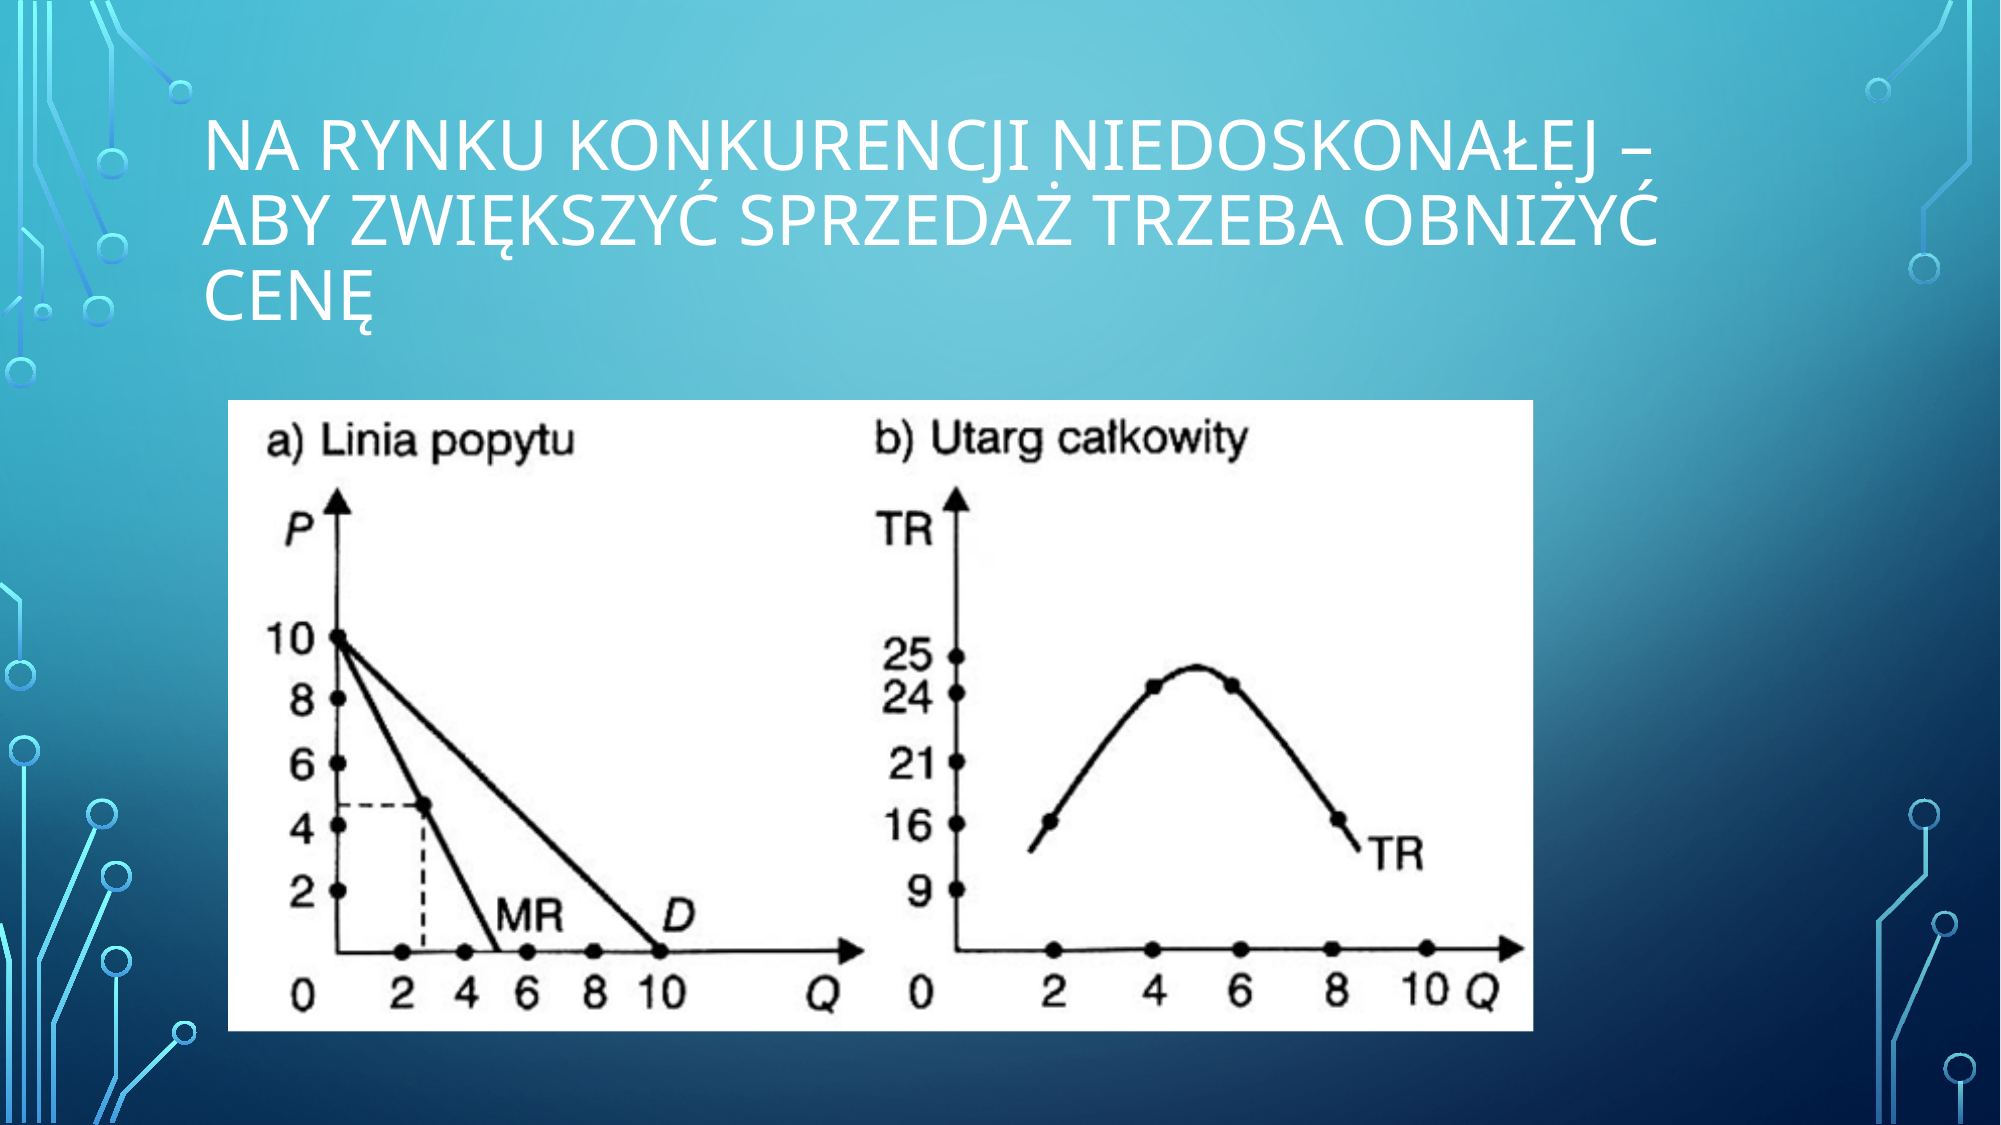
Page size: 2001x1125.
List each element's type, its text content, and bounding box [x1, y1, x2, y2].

picture [227, 400, 1537, 1034]
title Na rynku konkurencji niedoskonałej – aby zwiększyć sprzedaż trzeba obniżyć cenę [187, 101, 1813, 344]
